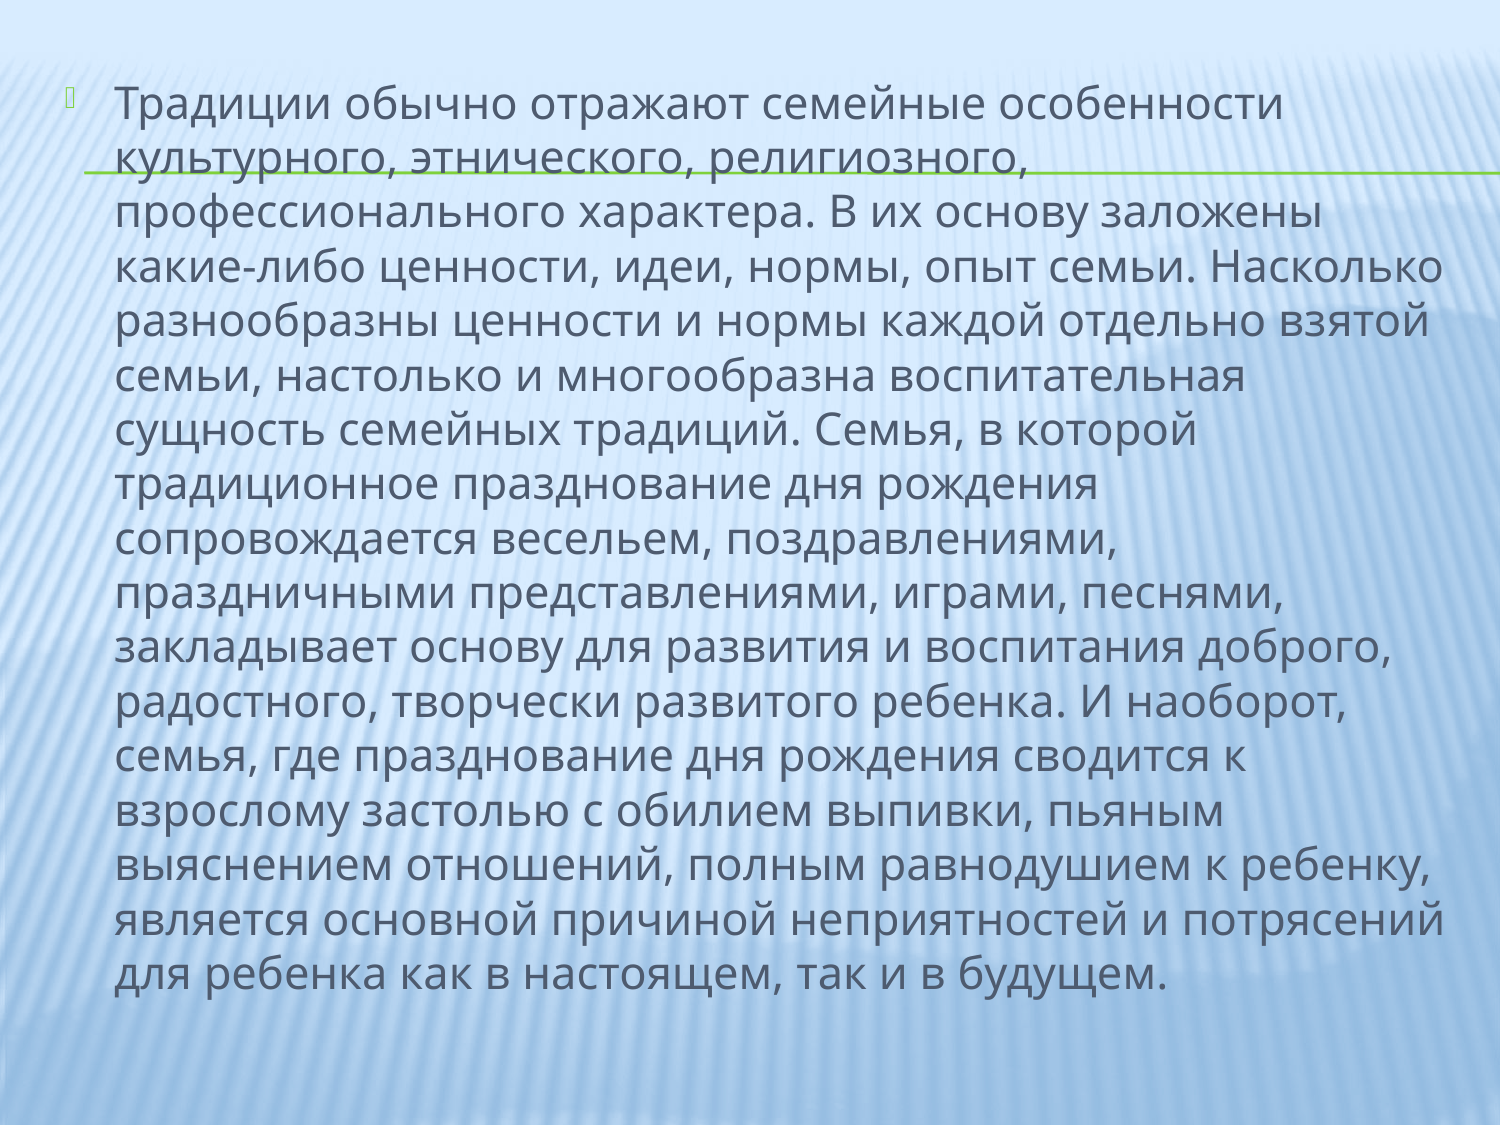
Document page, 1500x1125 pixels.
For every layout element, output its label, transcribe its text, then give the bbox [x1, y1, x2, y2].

list Традиции обычно отражают семейные особенности культурного, этнического, религиозного, профессионального характера. В их основу заложены какие-либо ценности, идеи, нормы, опыт семьи. Насколько разнообразны ценности и нормы каждой отдельно взятой семьи, настолько и многообразна воспитательная сущность семейных традиций. Семья, в которой традиционное празднование дня рождения сопровождается весельем, поздравлениями, праздничными представлениями, играми, песнями, закладывает основу для развития и воспитания доброго, радостного, творчески развитого ребенка. И наоборот, семья, где празднование дня рождения сводится к взрослому застолью с обилием выпивки, пьяным выяснением отношений, полным равнодушием к ребенку, является основной причиной неприятностей и потрясений для ребенка как в настоящем, так и в будущем. [50, 66, 1475, 1035]
